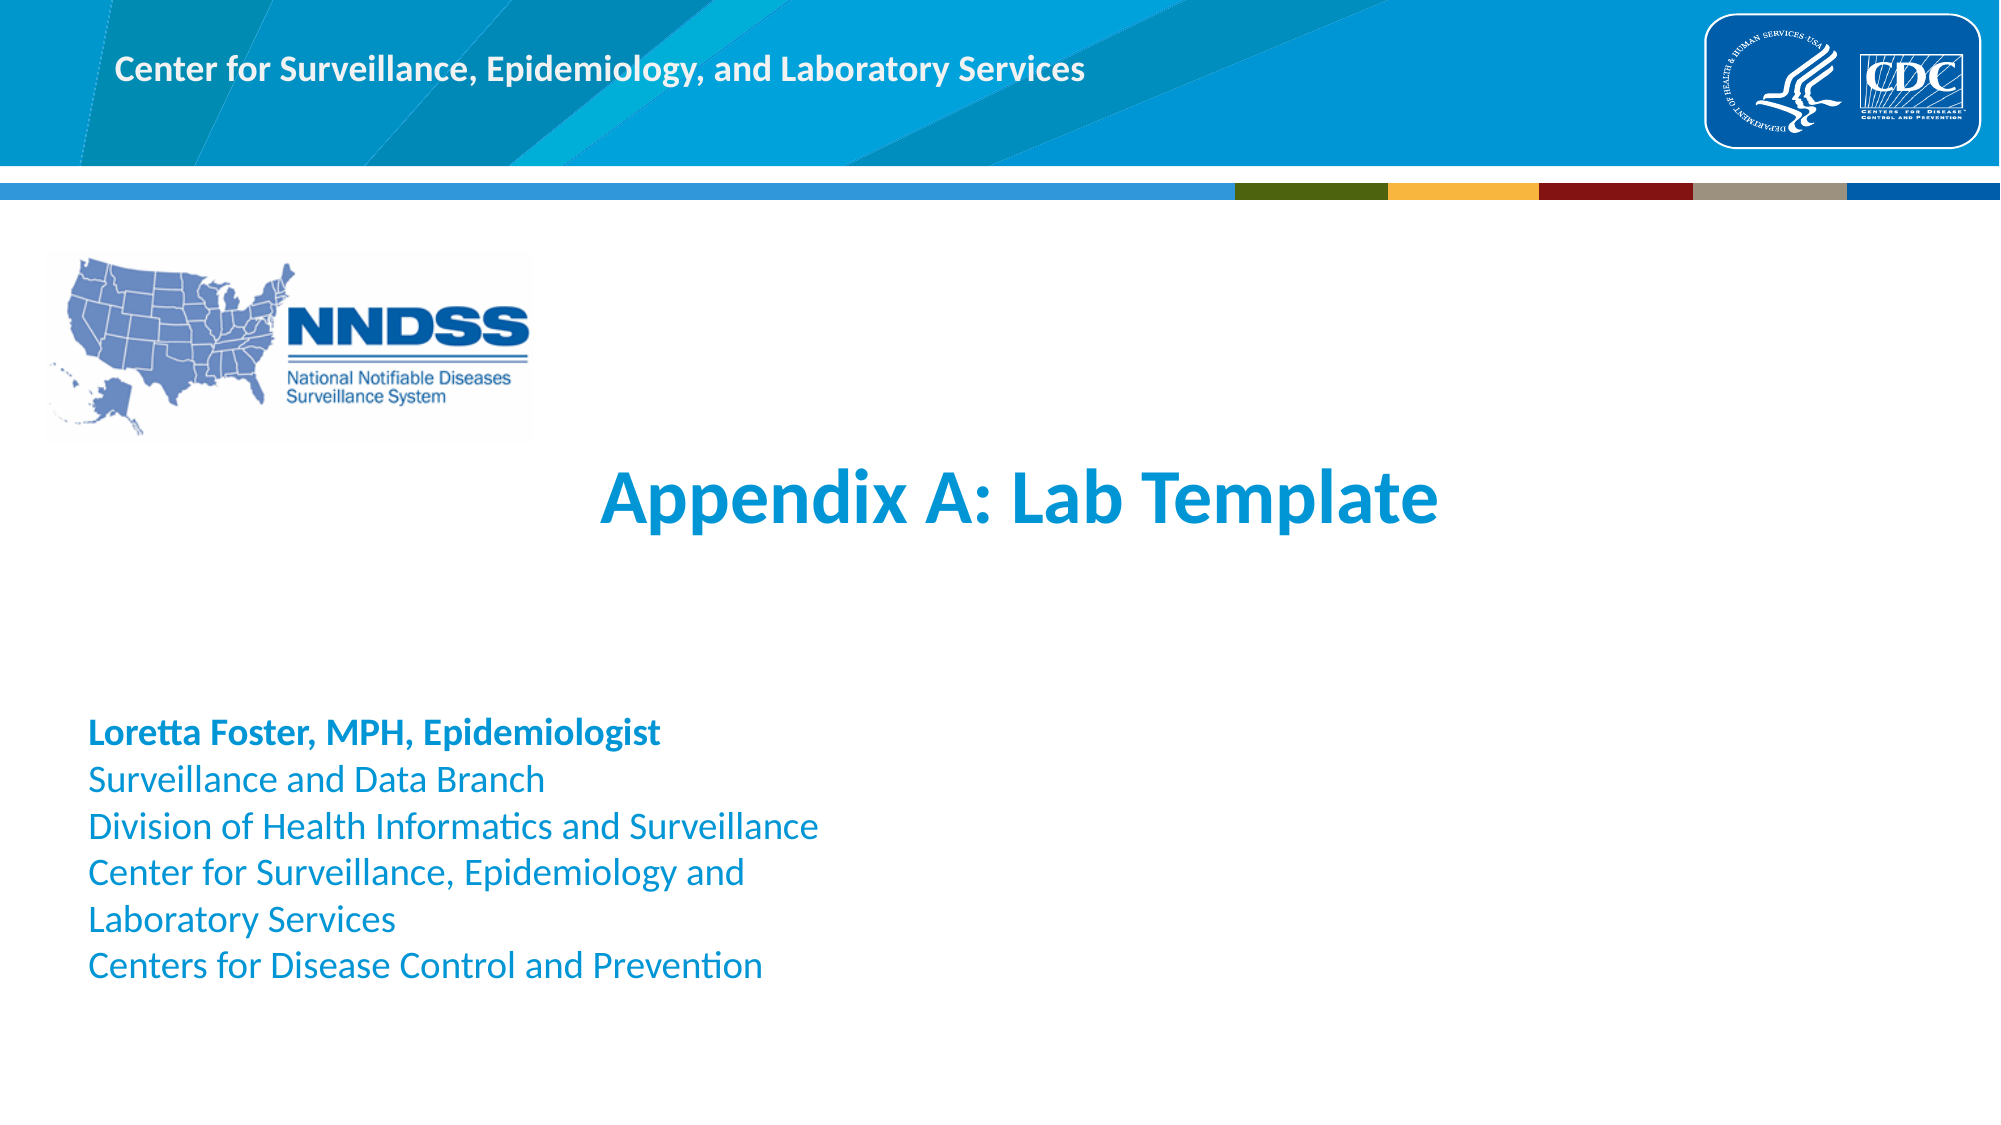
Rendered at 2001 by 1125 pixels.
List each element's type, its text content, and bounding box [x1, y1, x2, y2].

text_box Loretta Foster, MPH, Epidemiologist Surveillance and Data Branch Division of Health Informatics and Surveillance Center for Surveillance, Epidemiology and Laboratory Services Centers for Disease Control and Prevention [73, 699, 897, 994]
picture [44, 251, 534, 445]
title Appendix A: Lab Template [585, 444, 1913, 634]
